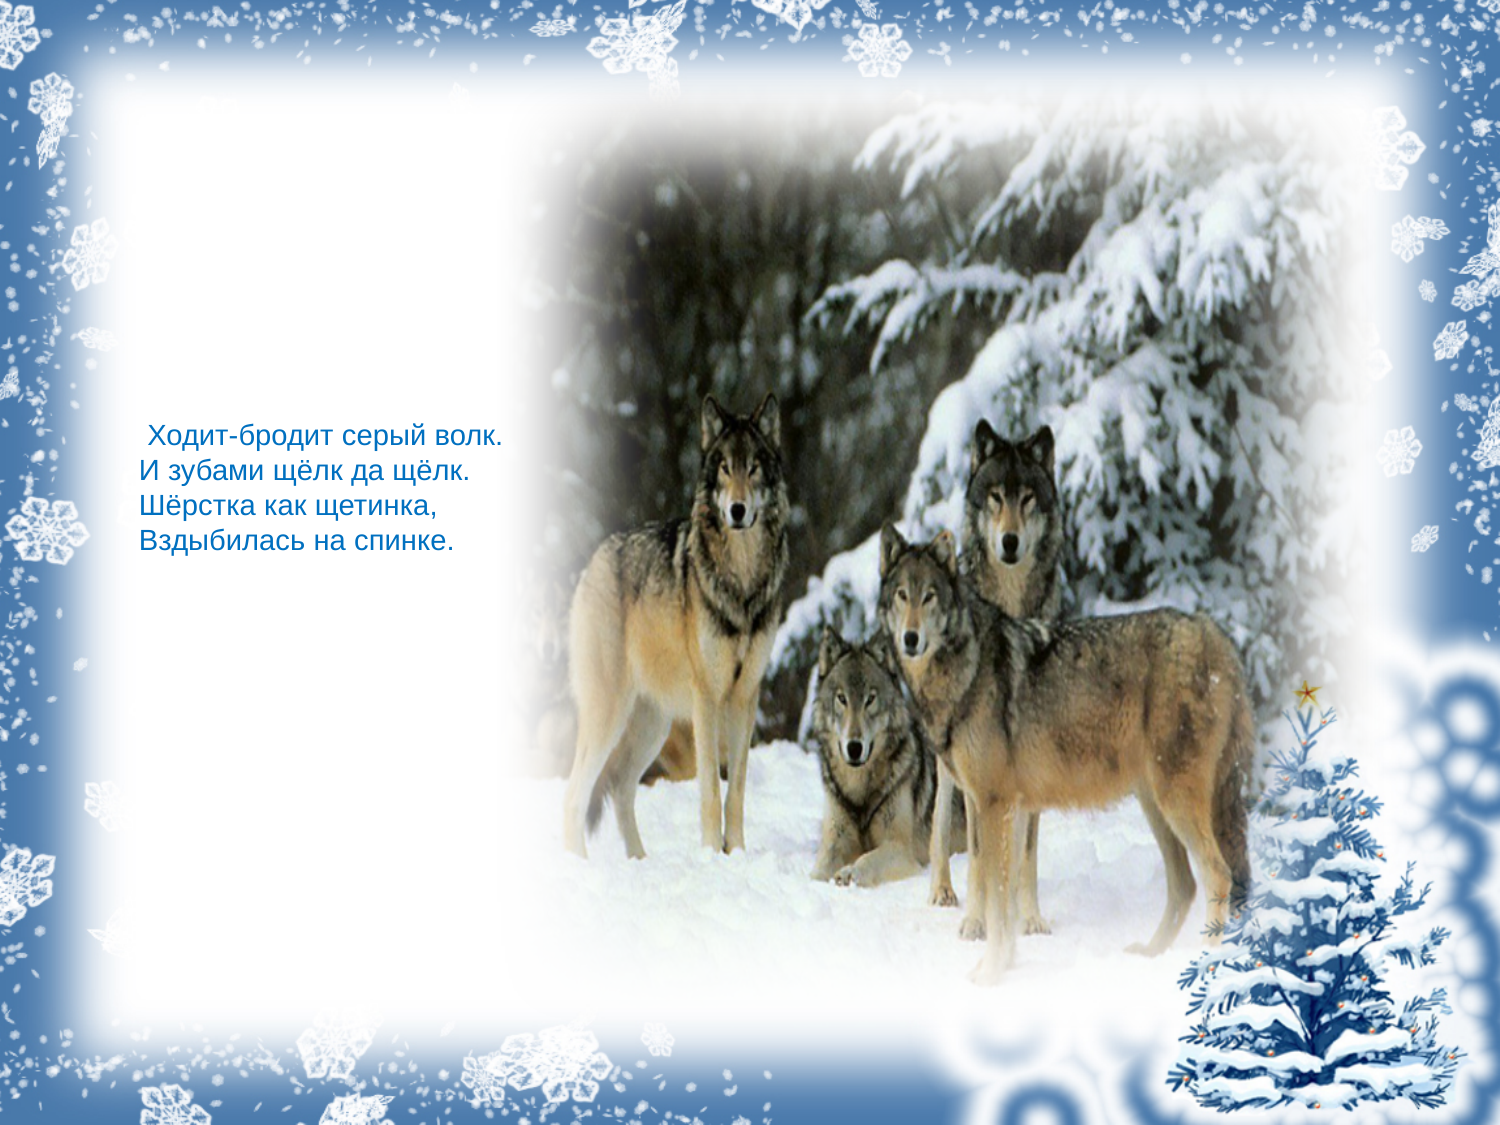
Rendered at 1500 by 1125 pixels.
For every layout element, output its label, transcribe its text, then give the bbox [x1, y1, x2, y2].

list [489, 66, 1390, 1036]
picture [0, 0, 1500, 1125]
list Ходит-бродит серый волк. И зубами щёлк да щёлк. Шёрстка как щетинка, Вздыбилась на спинке. [123, 408, 618, 1125]
